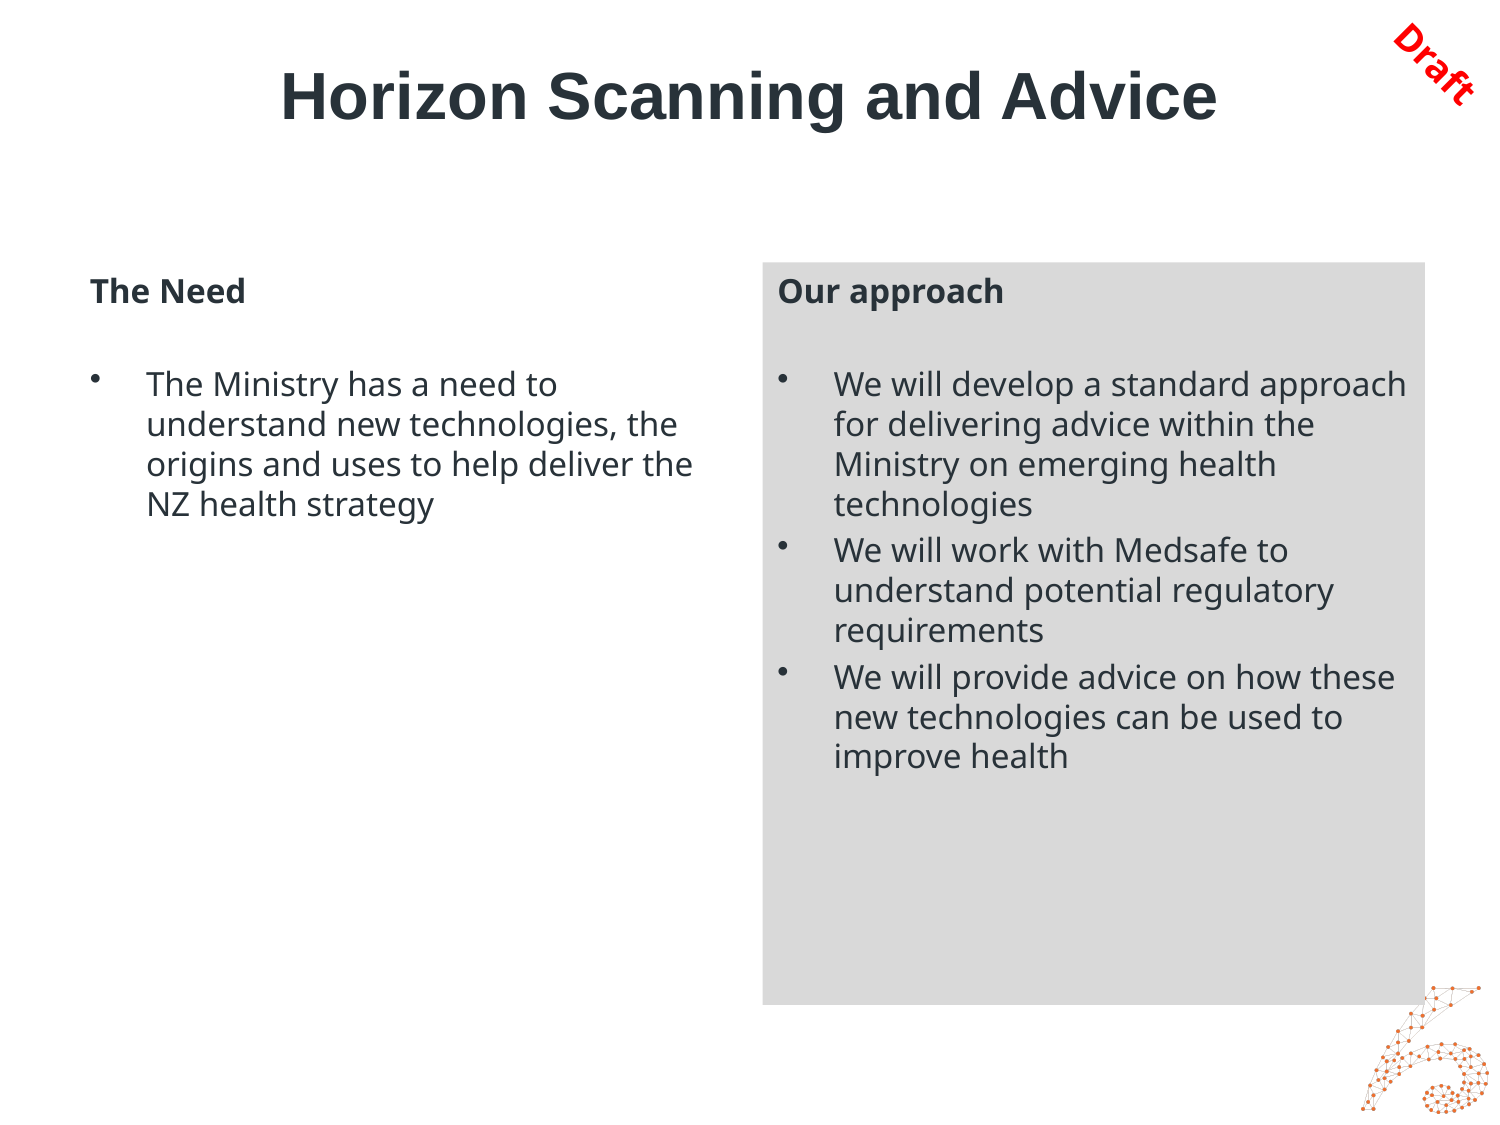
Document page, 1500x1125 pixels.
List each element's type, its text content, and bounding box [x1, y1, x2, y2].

list The Need The Ministry has a need to understand new technologies, the origins and uses to help deliver the NZ health strategy [75, 262, 738, 1005]
picture [1361, 986, 1489, 1114]
title Horizon Scanning and Advice [75, 45, 1425, 233]
text_box Draft [1370, 0, 1500, 129]
list Our approach We will develop a standard approach for delivering advice within the Ministry on emerging health technologies We will work with Medsafe to understand potential regulatory requirements We will provide advice on how these new technologies can be used to improve health [762, 262, 1425, 1005]
